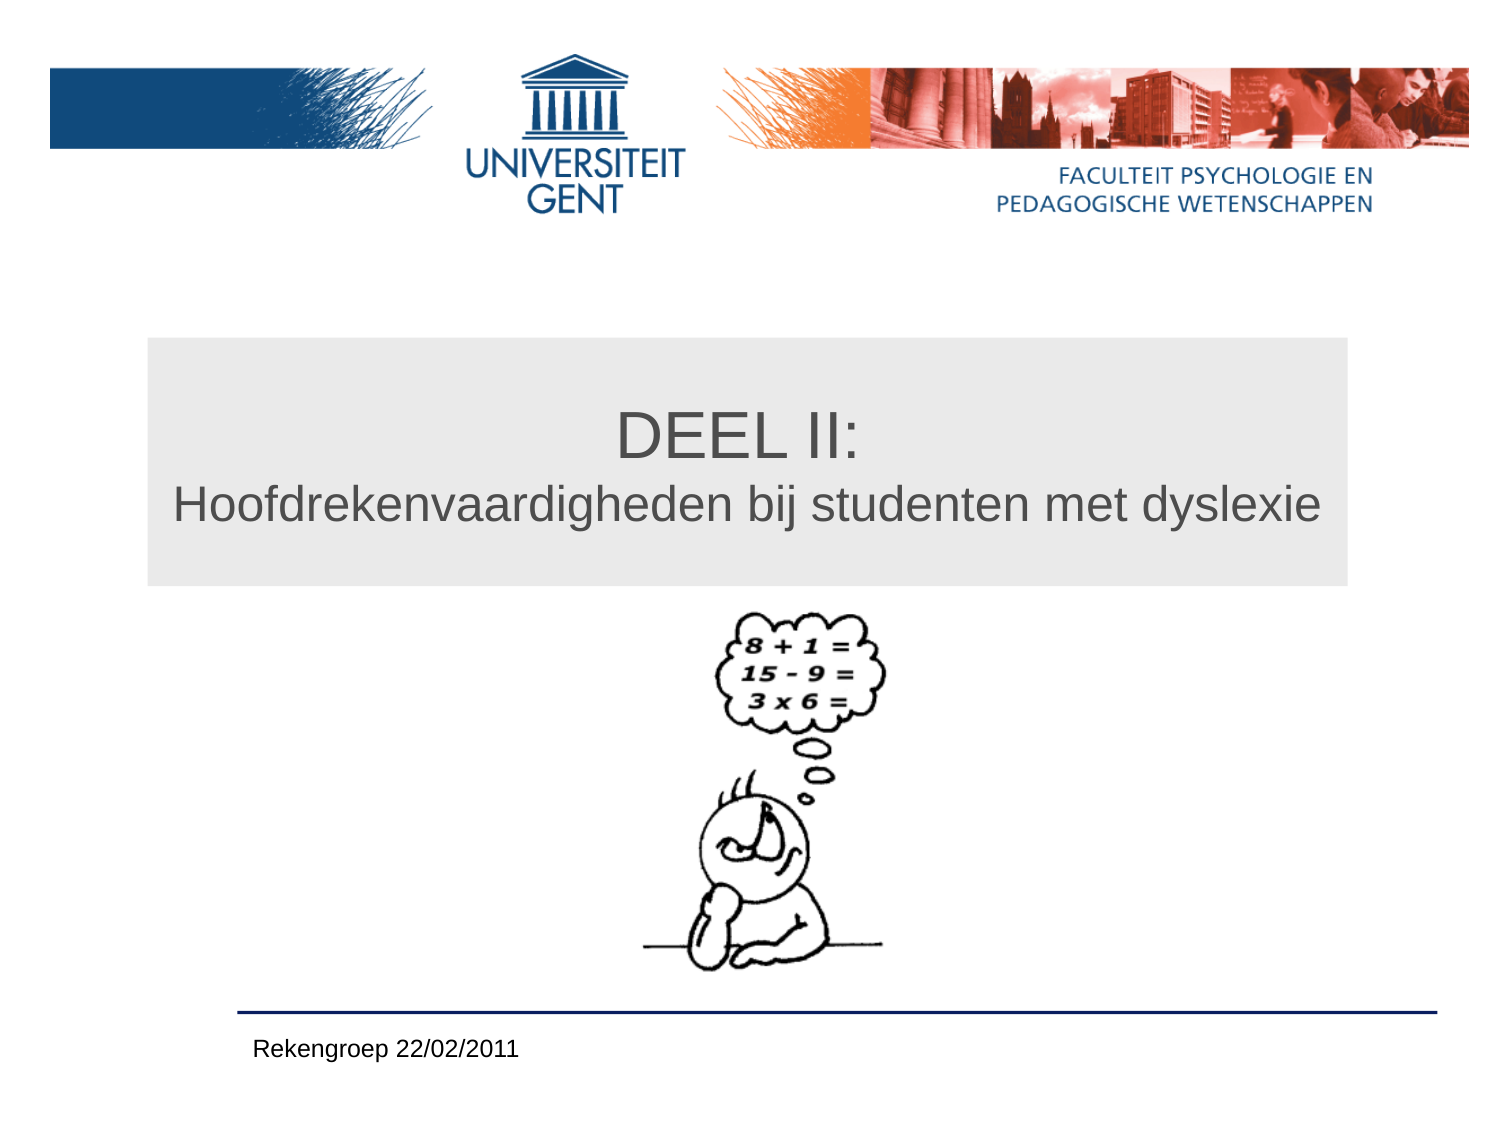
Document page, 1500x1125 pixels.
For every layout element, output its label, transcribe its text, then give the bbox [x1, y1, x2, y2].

picture [630, 597, 916, 988]
picture [50, 54, 1469, 218]
title DEEL II: Hoofdrekenvaardigheden bij studenten met dyslexie [147, 337, 1348, 587]
footer Rekengroep 22/02/2011 [237, 1024, 988, 1101]
